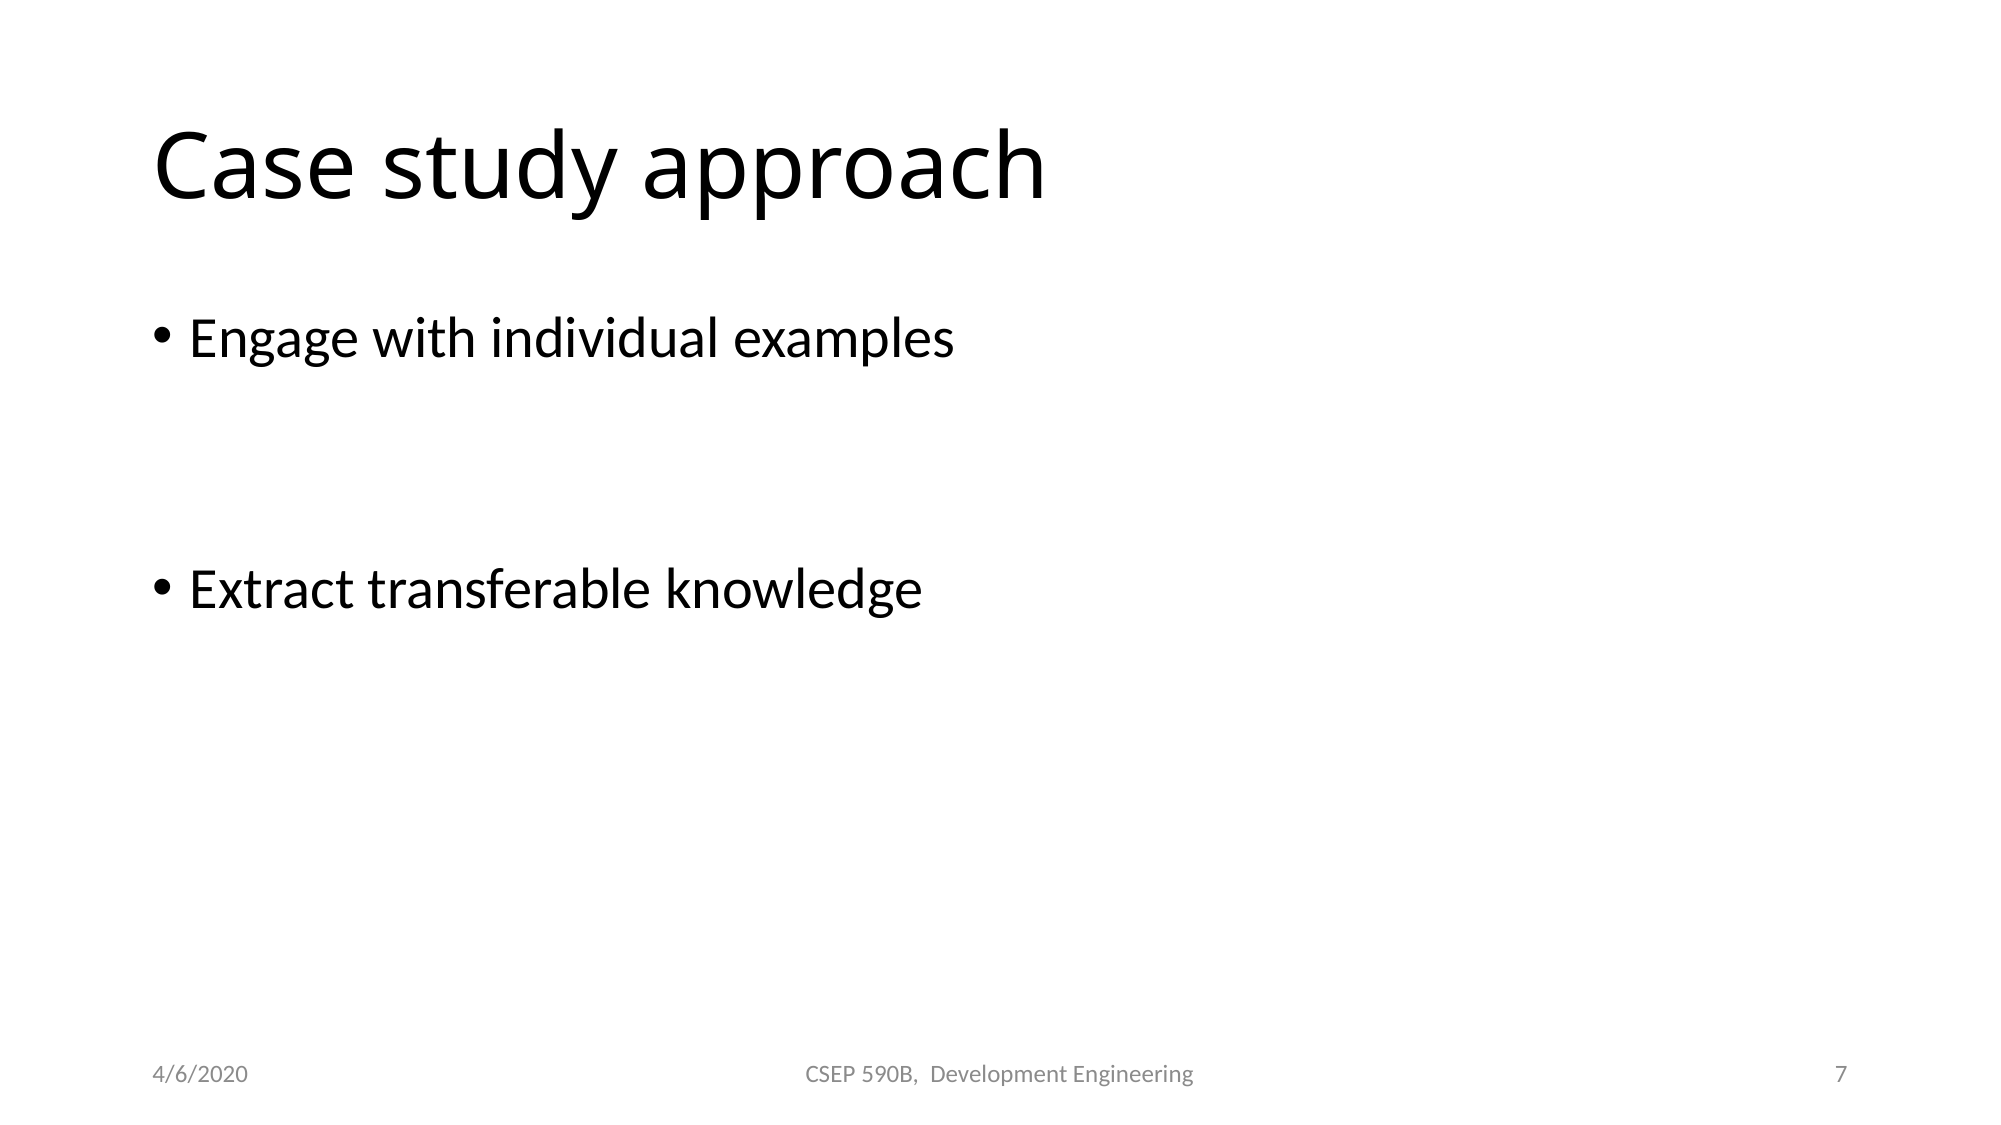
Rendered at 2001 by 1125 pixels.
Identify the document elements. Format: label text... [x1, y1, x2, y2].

slide_number 7 [1412, 1042, 1863, 1103]
list Engage with individual examples Extract transferable knowledge [137, 299, 1863, 1014]
footer CSEP 590B, Development Engineering [662, 1042, 1338, 1103]
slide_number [137, 1042, 588, 1103]
title Case study approach [137, 59, 1863, 278]
